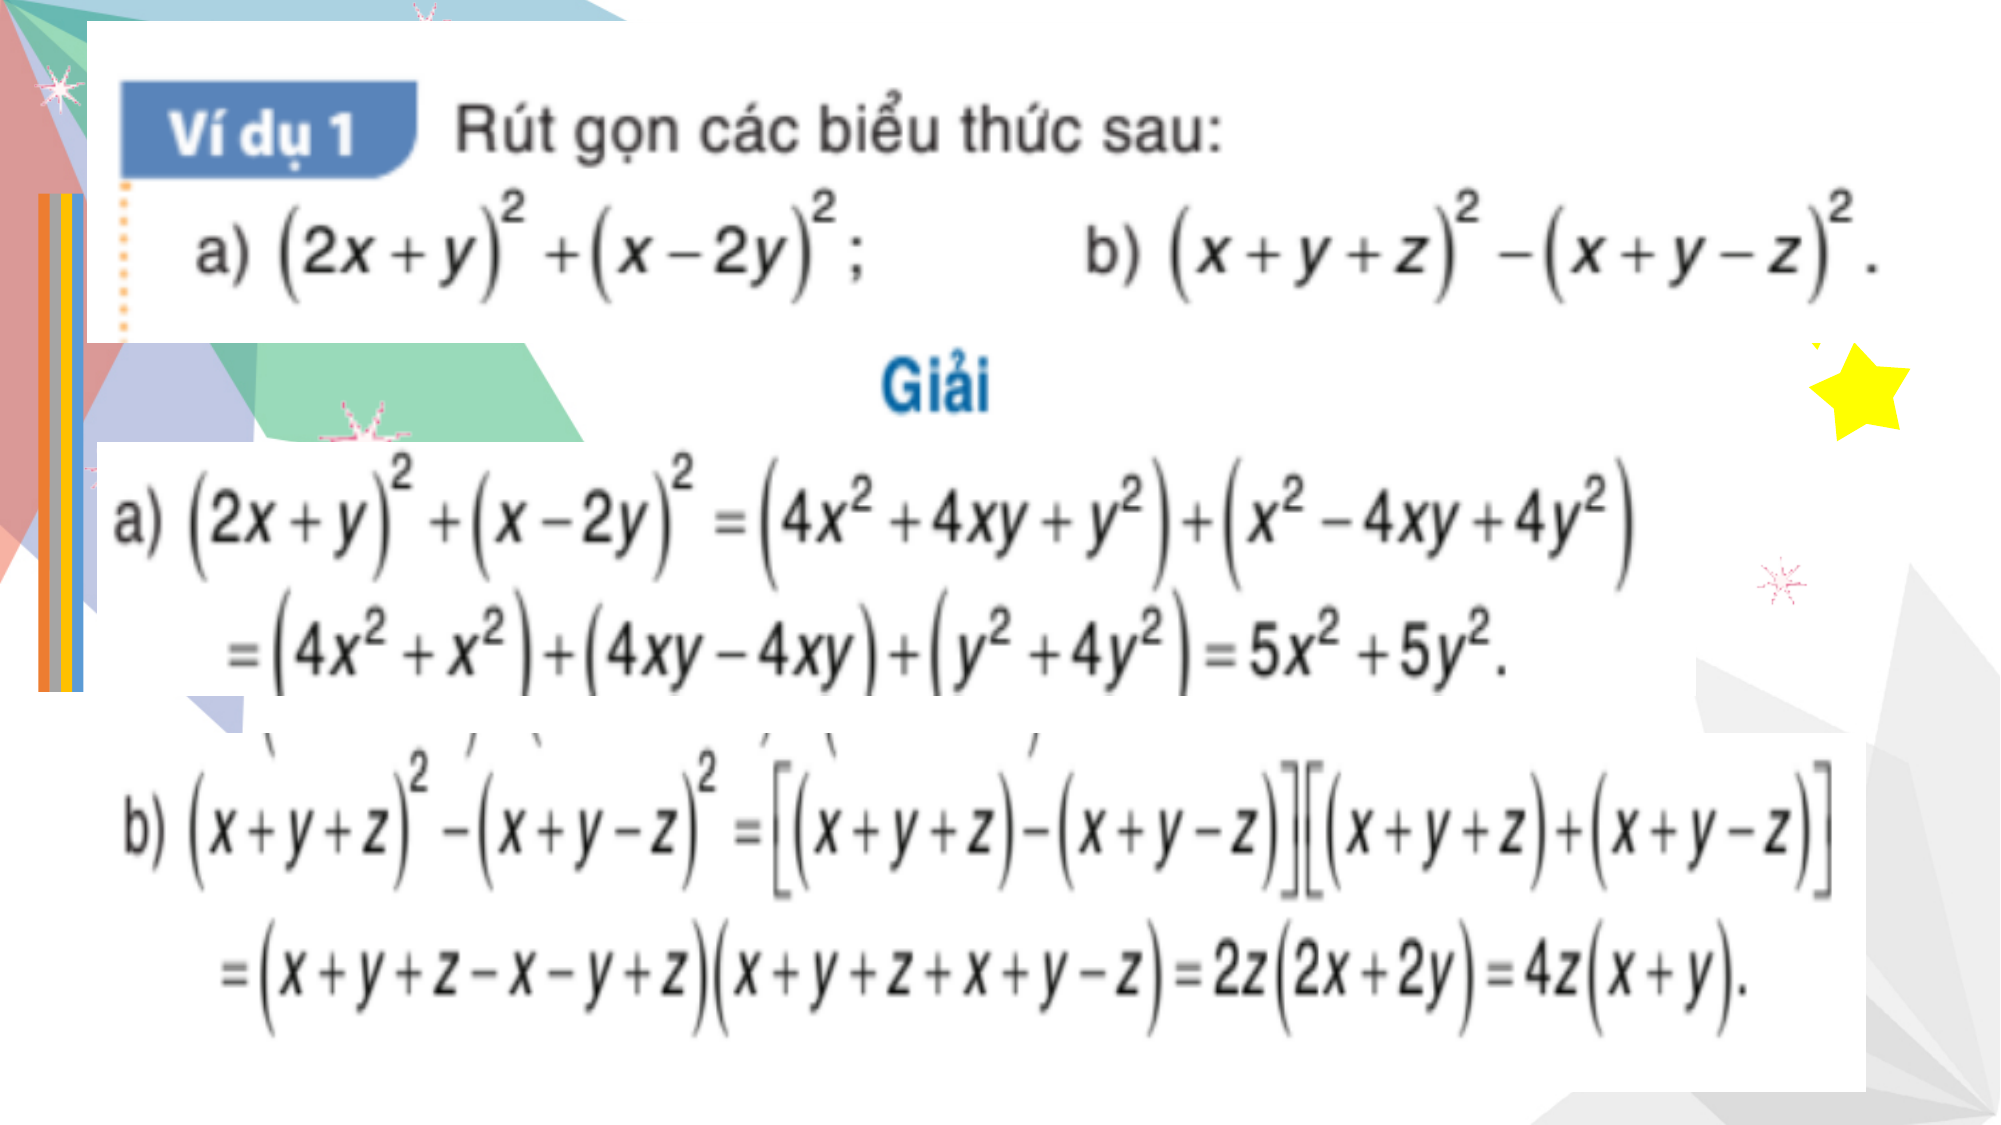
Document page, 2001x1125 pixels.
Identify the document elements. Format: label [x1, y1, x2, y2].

picture [0, 0, 2001, 1125]
text_box [38, 193, 84, 692]
text_box [1806, 343, 1913, 444]
text_box [1810, 343, 1822, 352]
